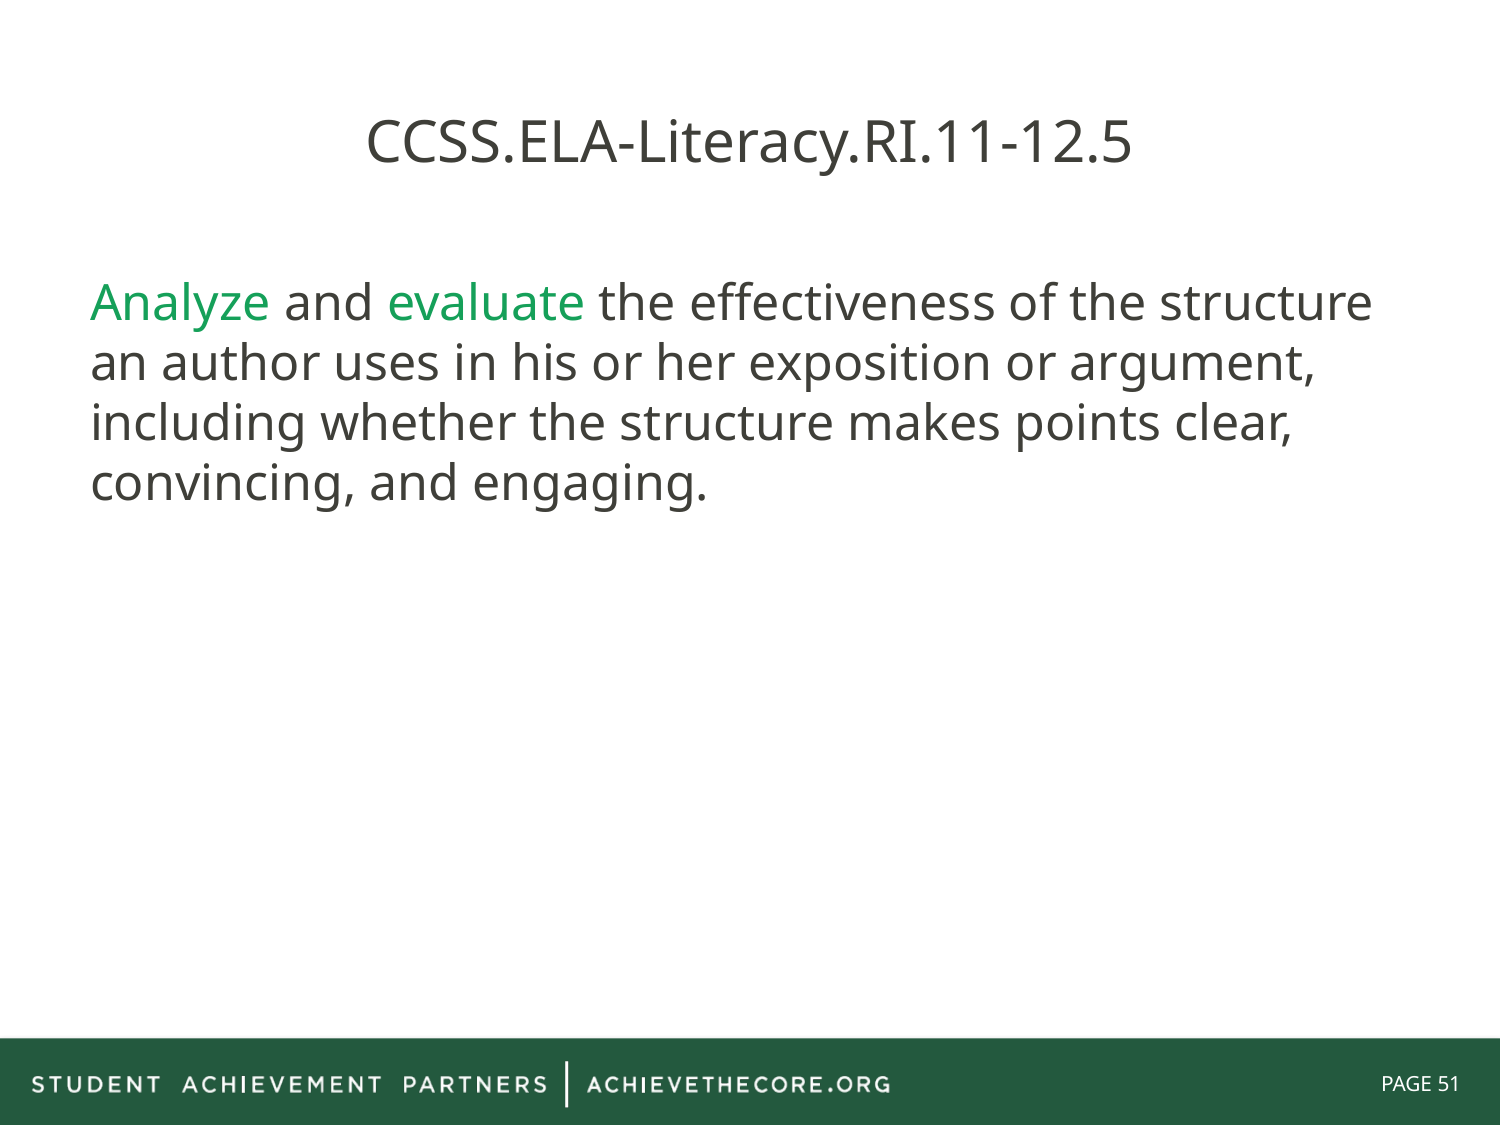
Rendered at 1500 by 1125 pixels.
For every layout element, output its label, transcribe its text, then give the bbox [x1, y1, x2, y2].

list Analyze and evaluate the effectiveness of the structure an author uses in his or her exposition or argument, including whether the structure makes points clear, convincing, and engaging. [75, 262, 1425, 1005]
title CCSS.ELA-Literacy.RI.11-12.5 [75, 45, 1425, 233]
